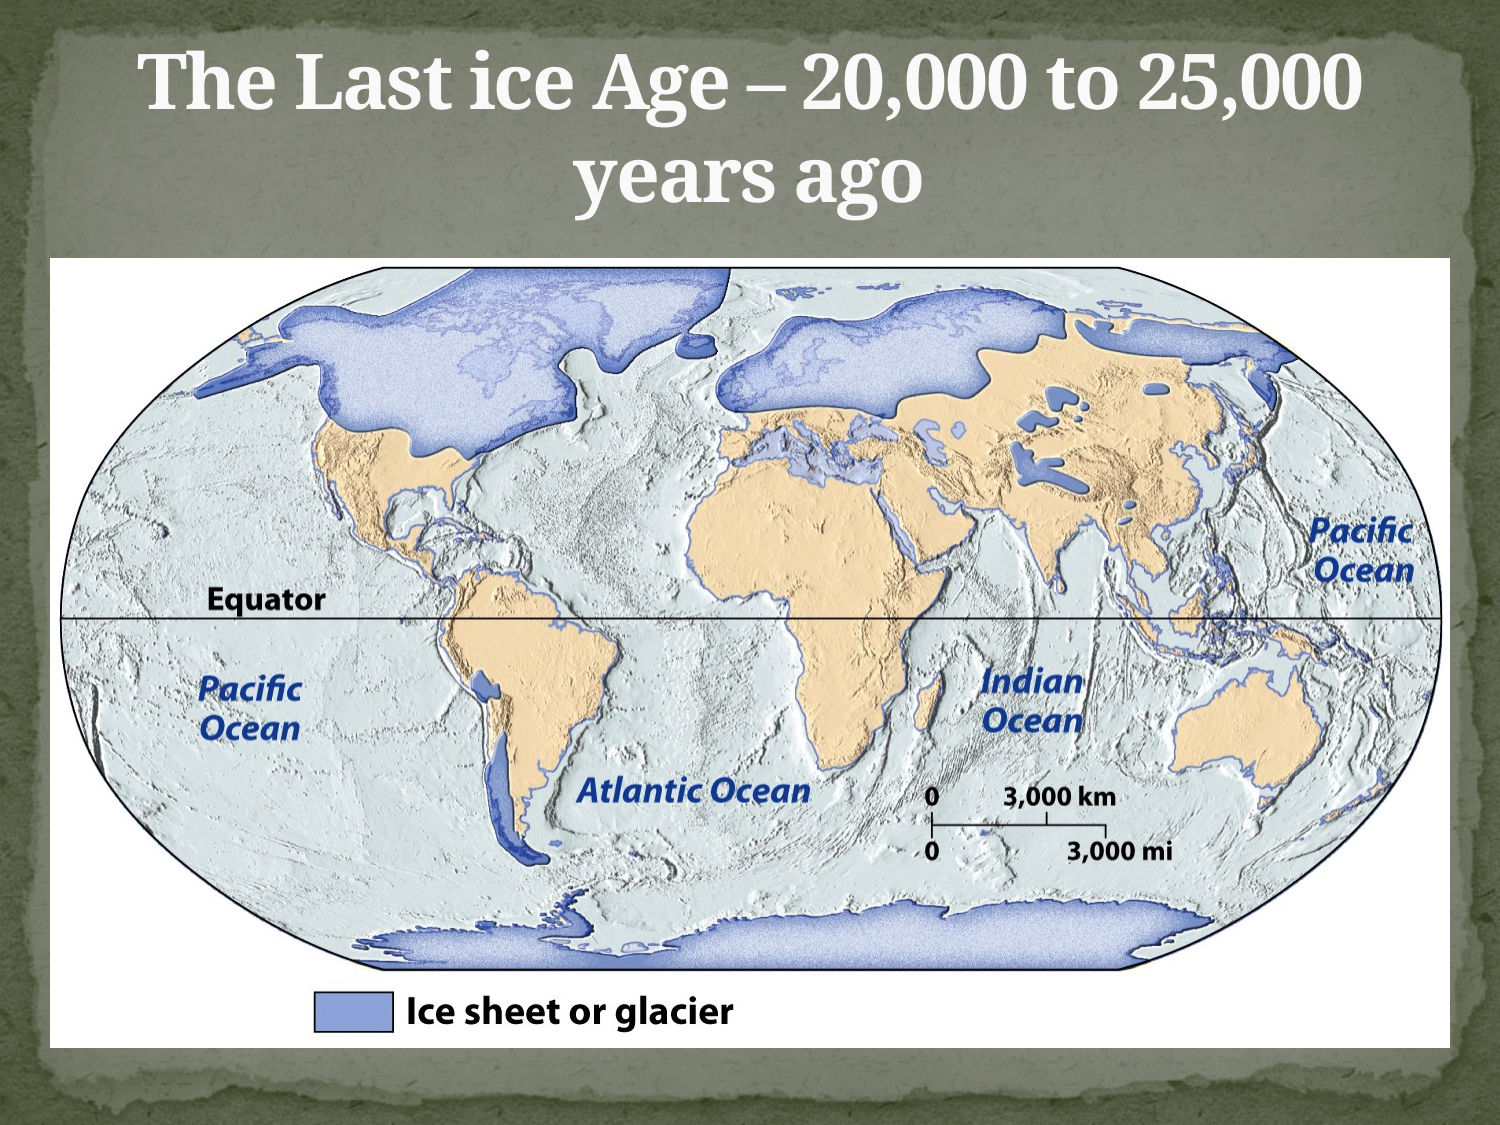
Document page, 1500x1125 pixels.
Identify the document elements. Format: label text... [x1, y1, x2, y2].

picture [50, 258, 1450, 1048]
title The Last ice Age – 20,000 to 25,000 years ago [74, 24, 1425, 225]
